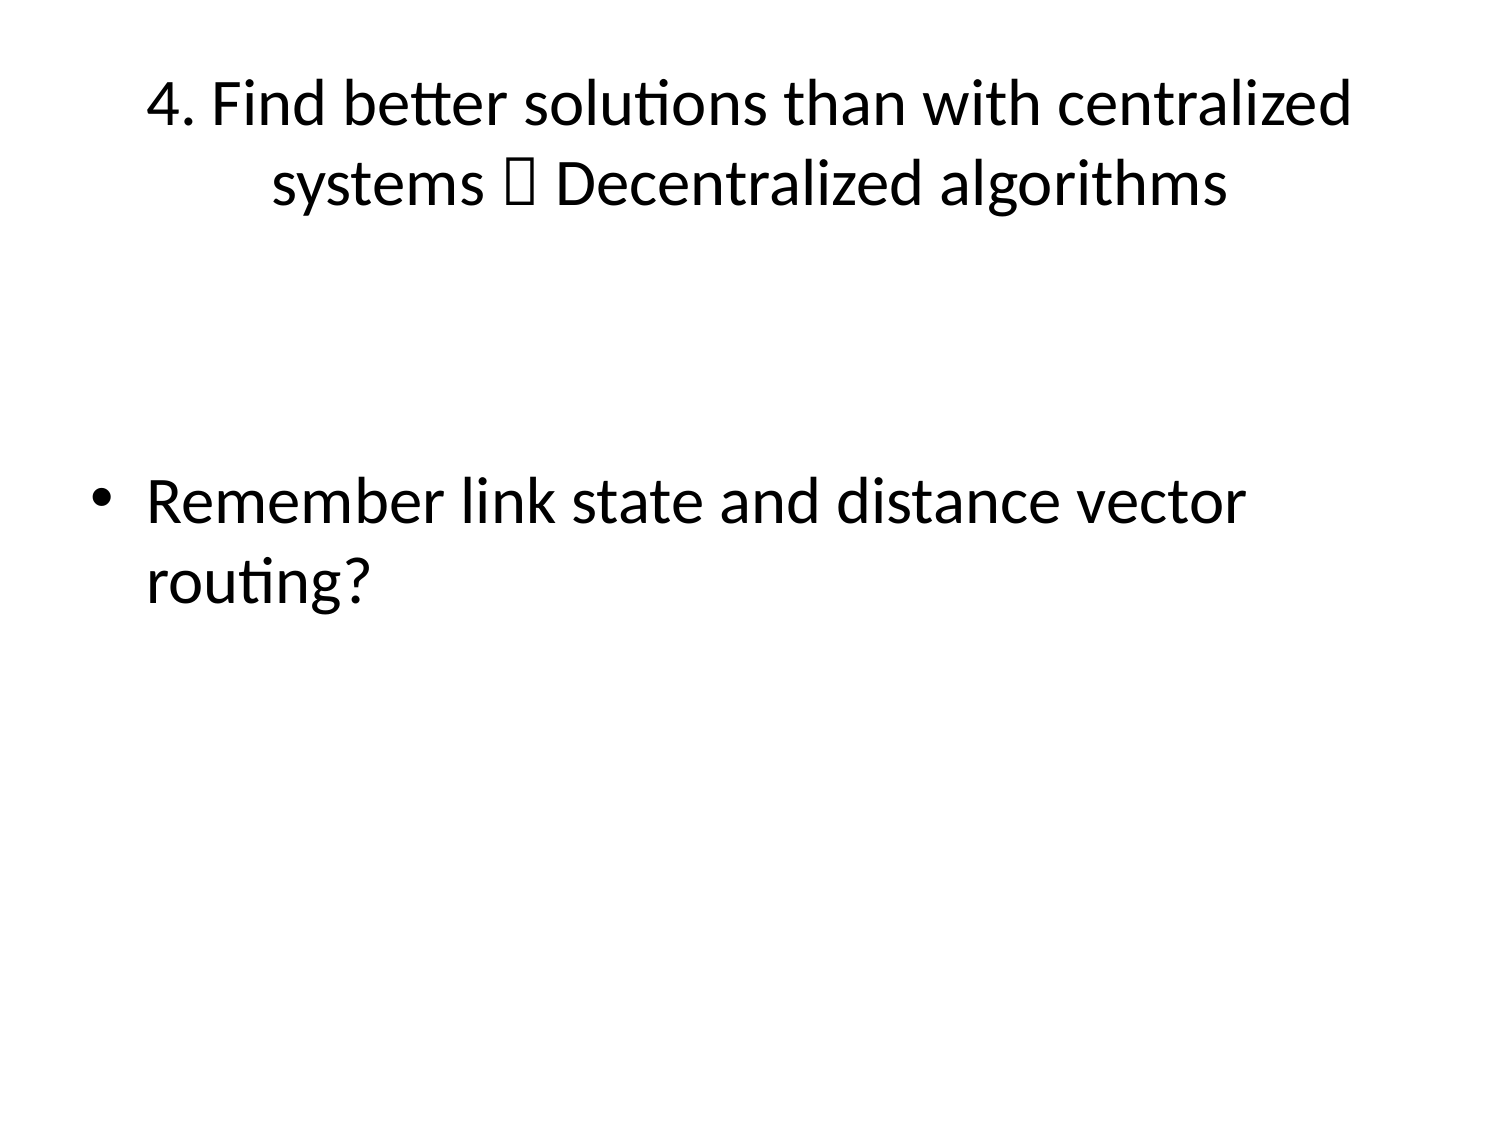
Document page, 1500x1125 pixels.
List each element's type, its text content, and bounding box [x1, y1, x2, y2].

list Remember link state and distance vector routing? [75, 262, 1425, 1005]
title 4. Find better solutions than with centralized systems  Decentralized algorithms [75, 45, 1425, 233]
